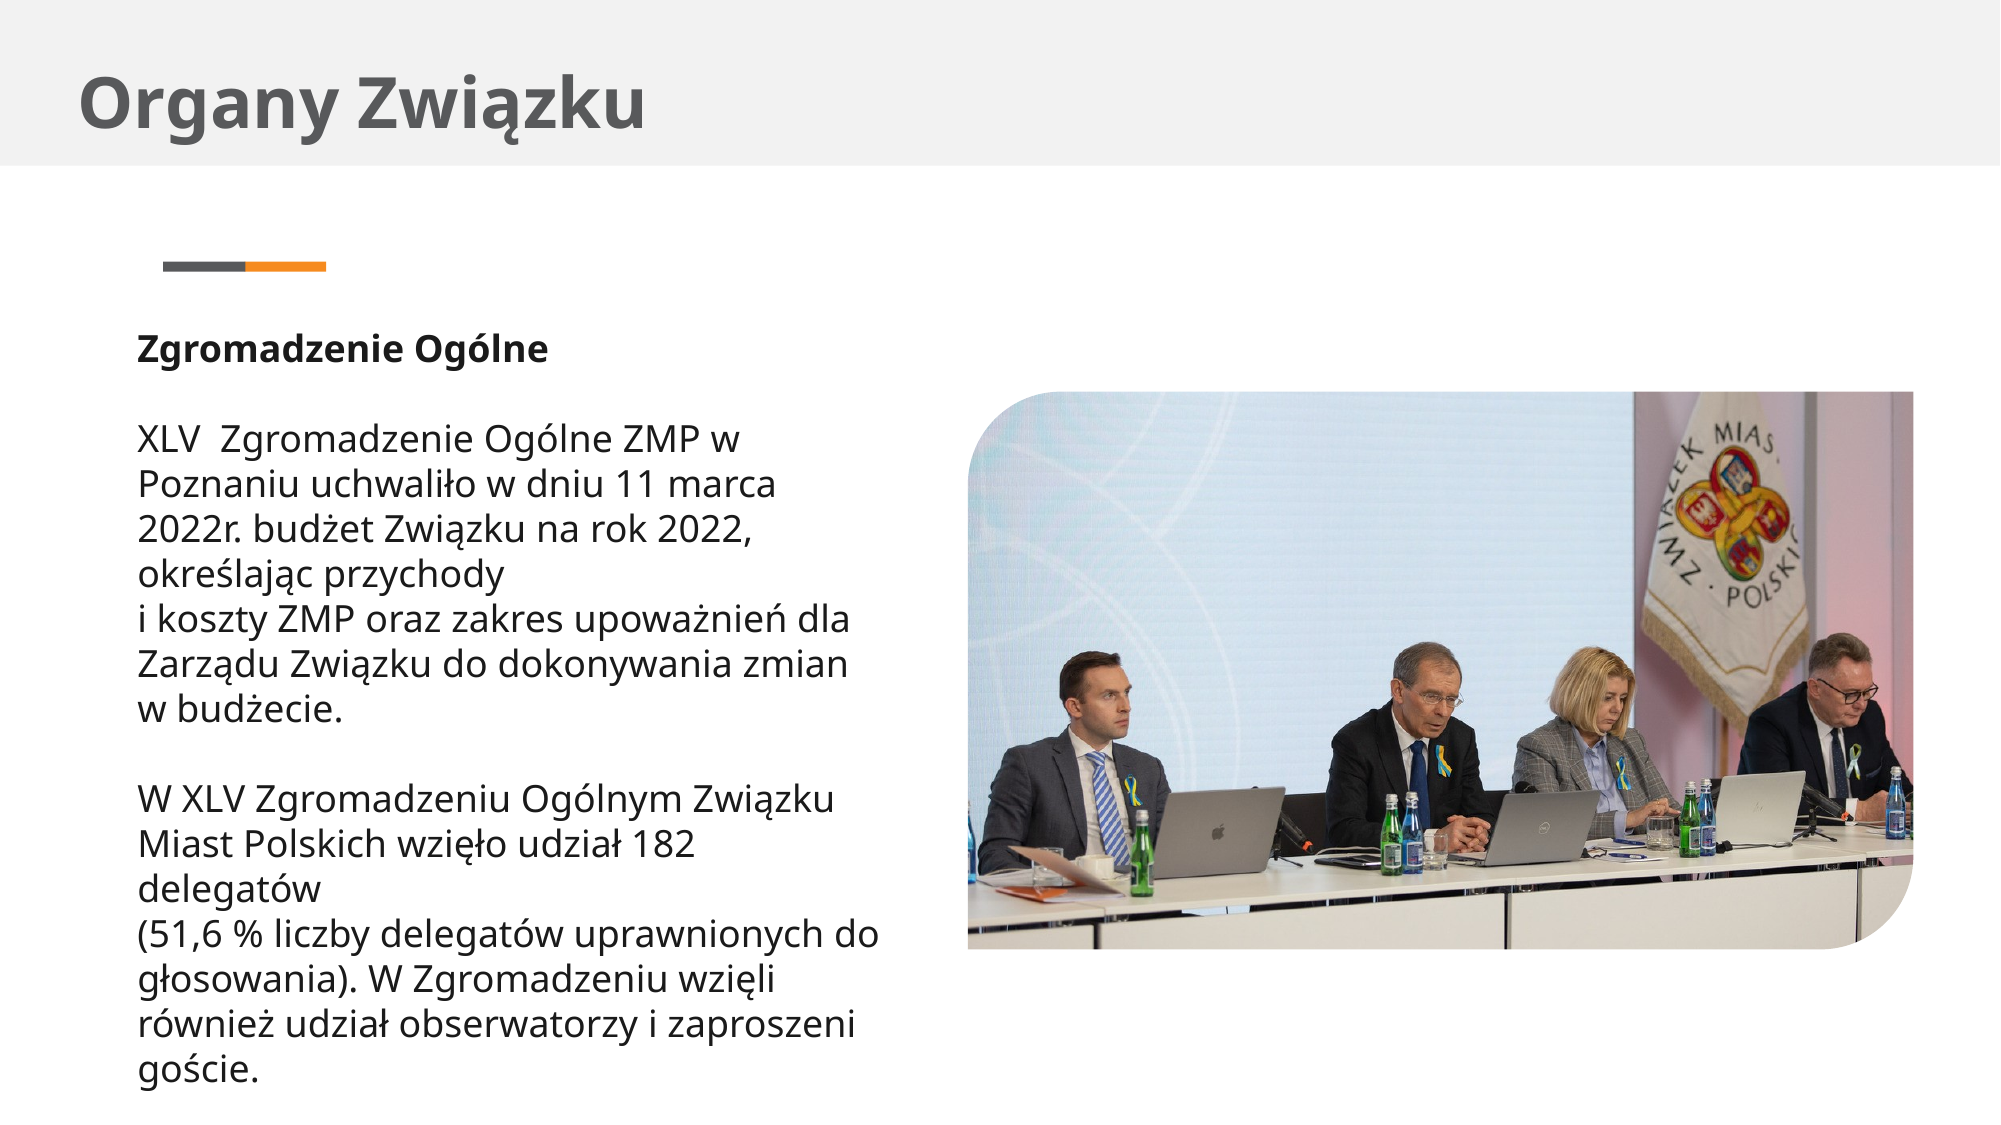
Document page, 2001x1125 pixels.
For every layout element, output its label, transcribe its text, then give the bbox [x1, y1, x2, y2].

picture [967, 391, 1914, 950]
text_box Zgromadzenie Ogólne XLV Zgromadzenie Ogólne ZMP w Poznaniu uchwaliło w dniu 11 marca 2022r. budżet Związku na rok 2022, określając przychody i koszty ZMP oraz zakres upoważnień dla Zarządu Związku do dokonywania zmian w budżecie. W XLV Zgromadzeniu Ogólnym Związku Miast Polskich wzięło udział 182 delegatów (51,6 % liczby delegatów uprawnionych do głosowania). W Zgromadzeniu wzięli również udział obserwatorzy i zaproszeni goście. [122, 317, 904, 1098]
title Organy Związku [62, 0, 1745, 166]
